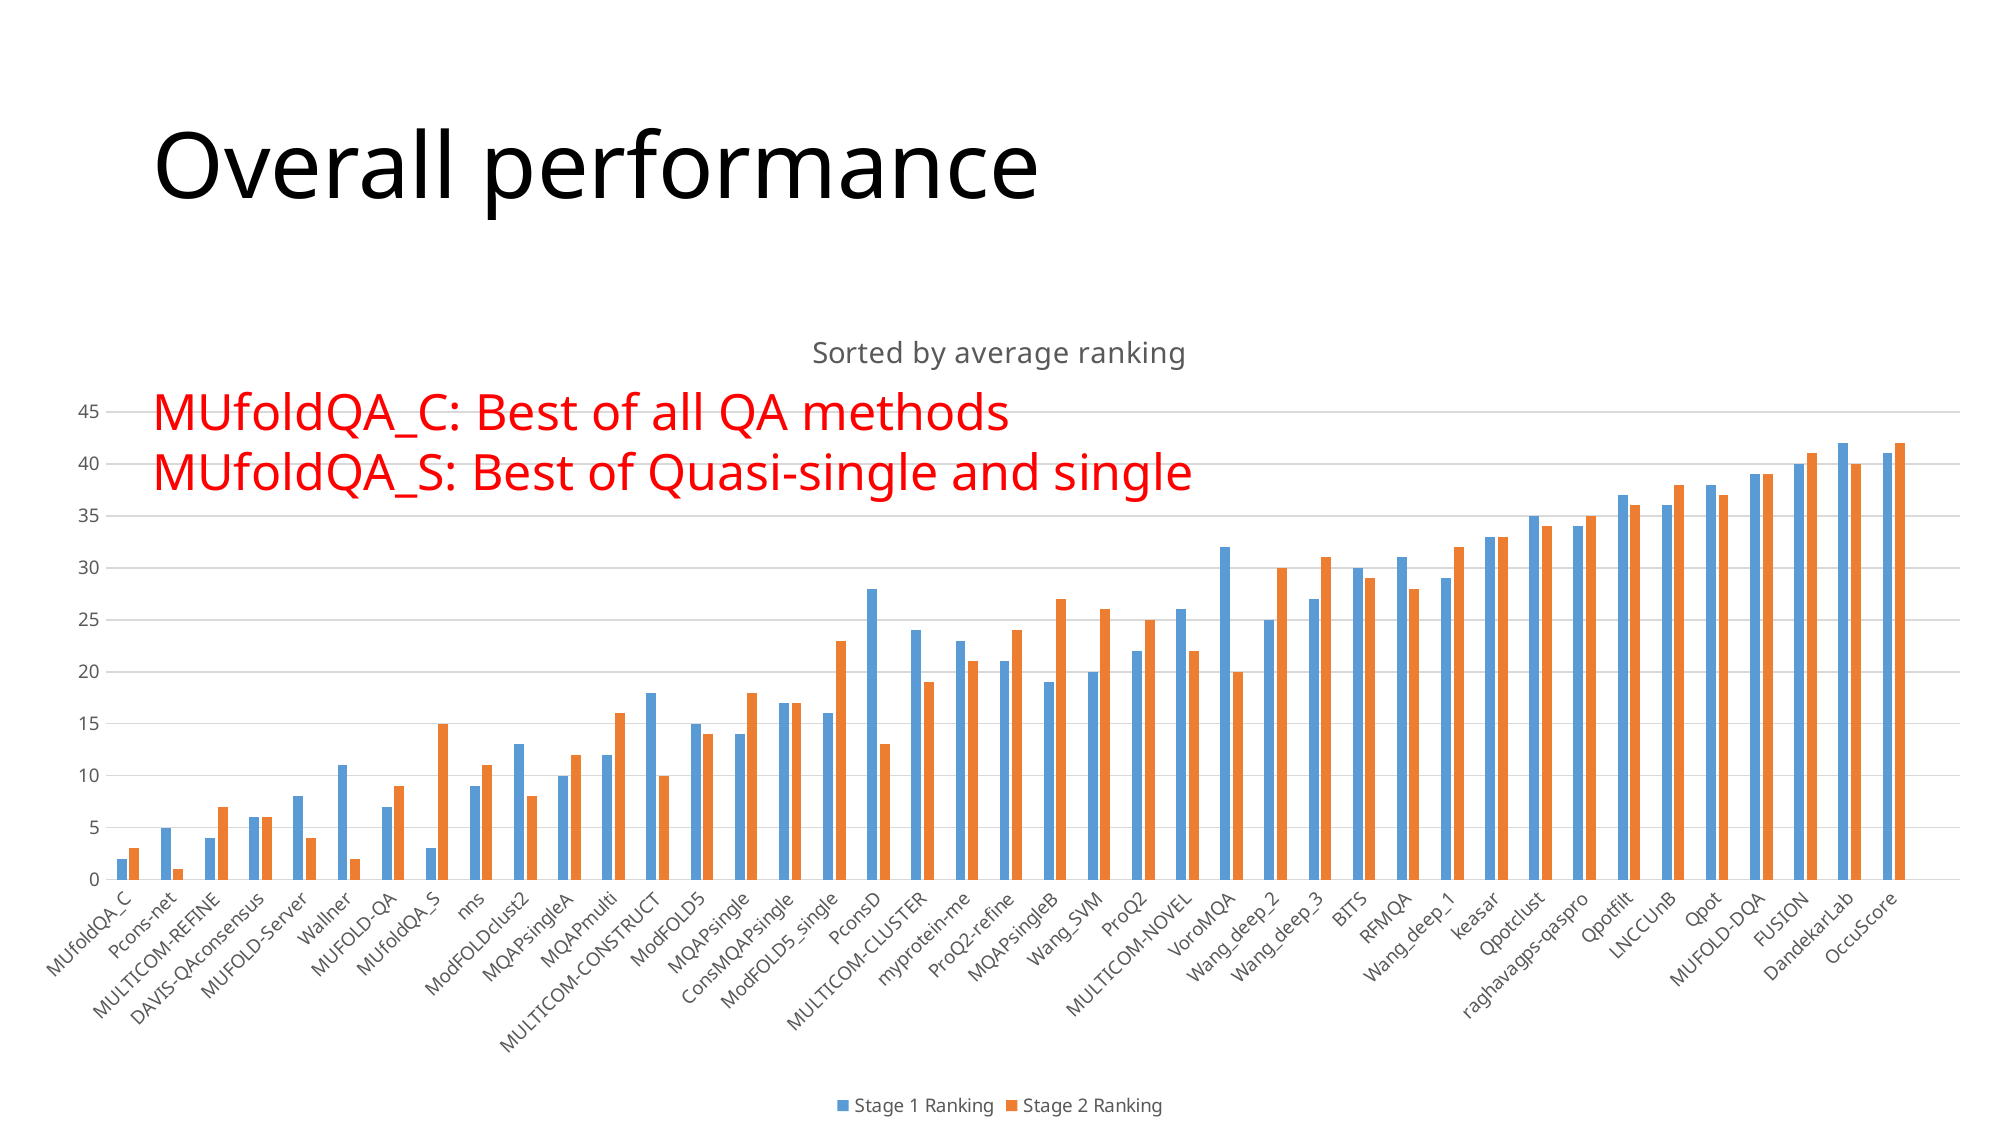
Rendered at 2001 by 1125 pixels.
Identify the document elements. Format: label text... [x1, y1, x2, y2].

title Overall performance [137, 59, 1863, 278]
chart [0, 299, 2000, 1125]
